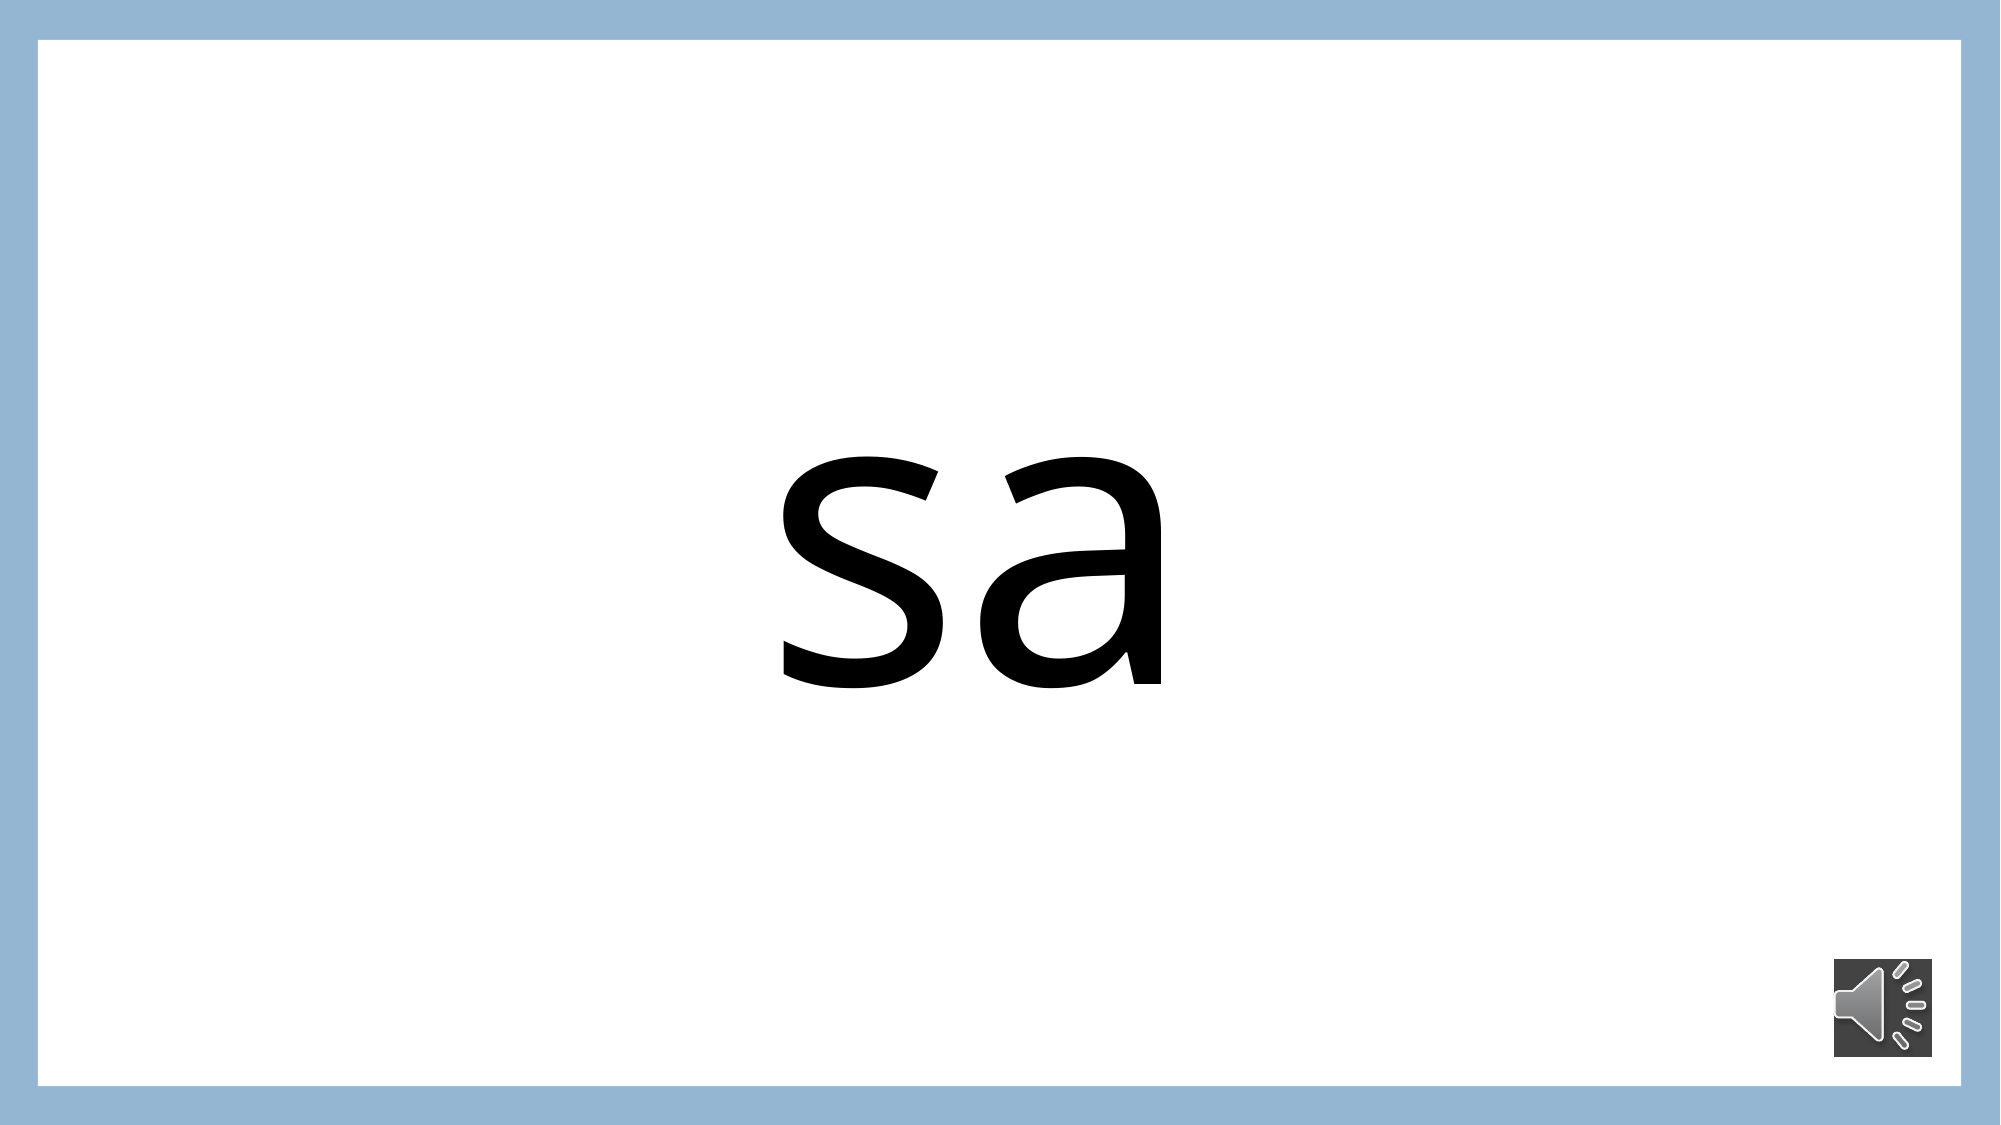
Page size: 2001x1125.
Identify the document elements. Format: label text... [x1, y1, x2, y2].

text_box sa [747, 260, 1210, 776]
picture [1832, 957, 1934, 1059]
